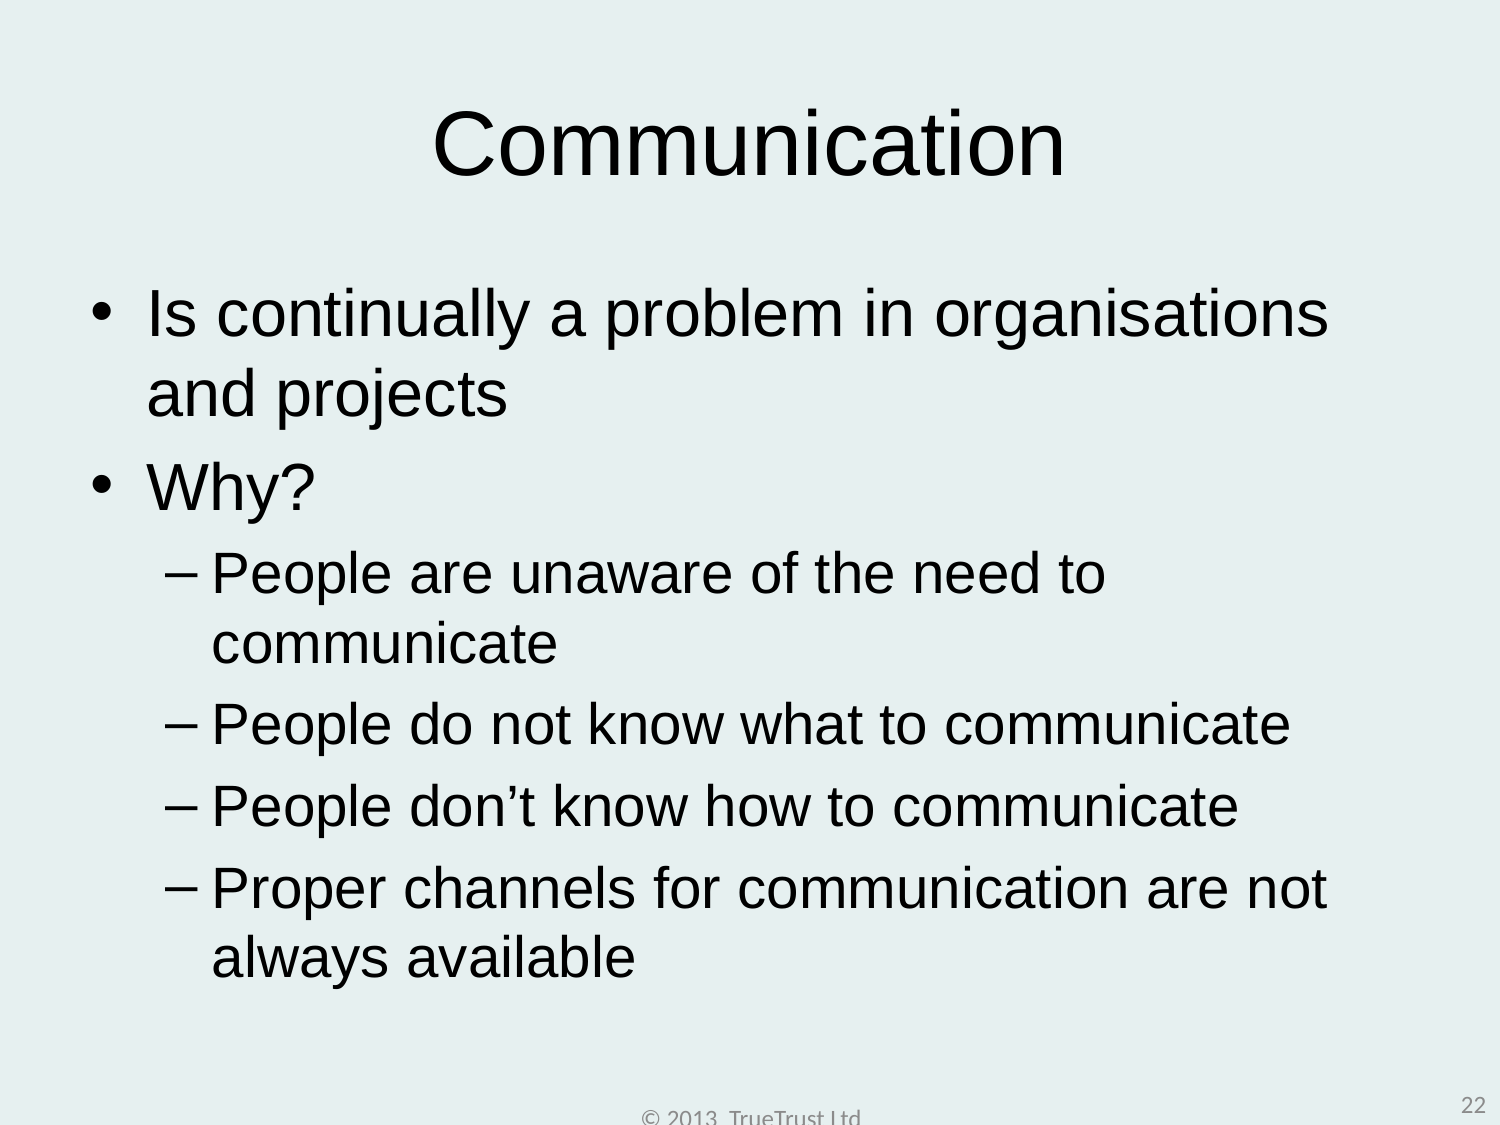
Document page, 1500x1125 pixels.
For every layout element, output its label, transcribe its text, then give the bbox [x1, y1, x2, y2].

list Is continually a problem in organisations and projects Why? People are unaware of the need to communicate People do not know what to communicate People don’t know how to communicate Proper channels for communication are not always available [75, 262, 1425, 1005]
slide_number 22 [1151, 1082, 1500, 1125]
footer © 2013 TrueTrust Ltd [513, 1102, 989, 1125]
title Communication [75, 45, 1425, 233]
